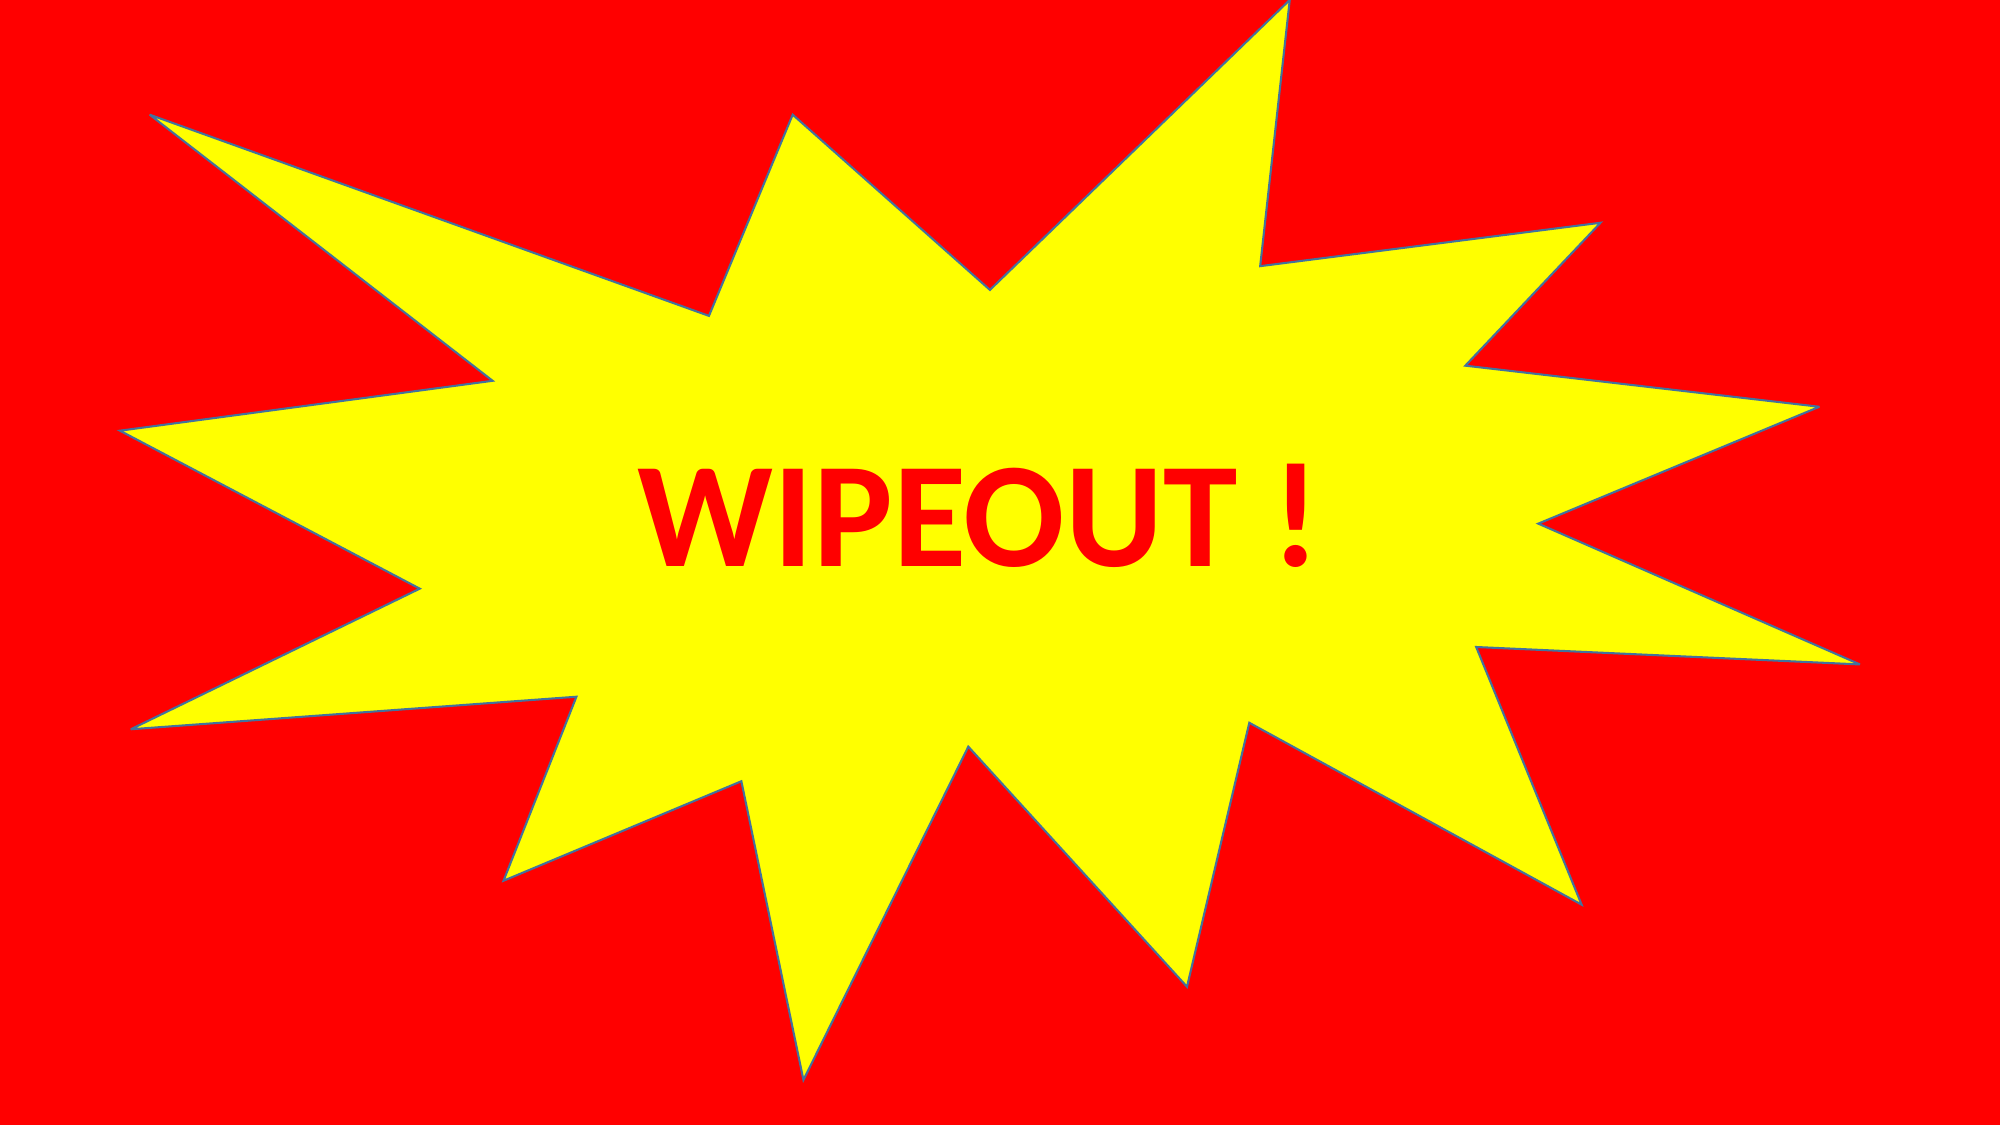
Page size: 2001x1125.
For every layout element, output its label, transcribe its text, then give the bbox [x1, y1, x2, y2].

text_box WIPEOUT ! [116, 0, 1861, 1084]
